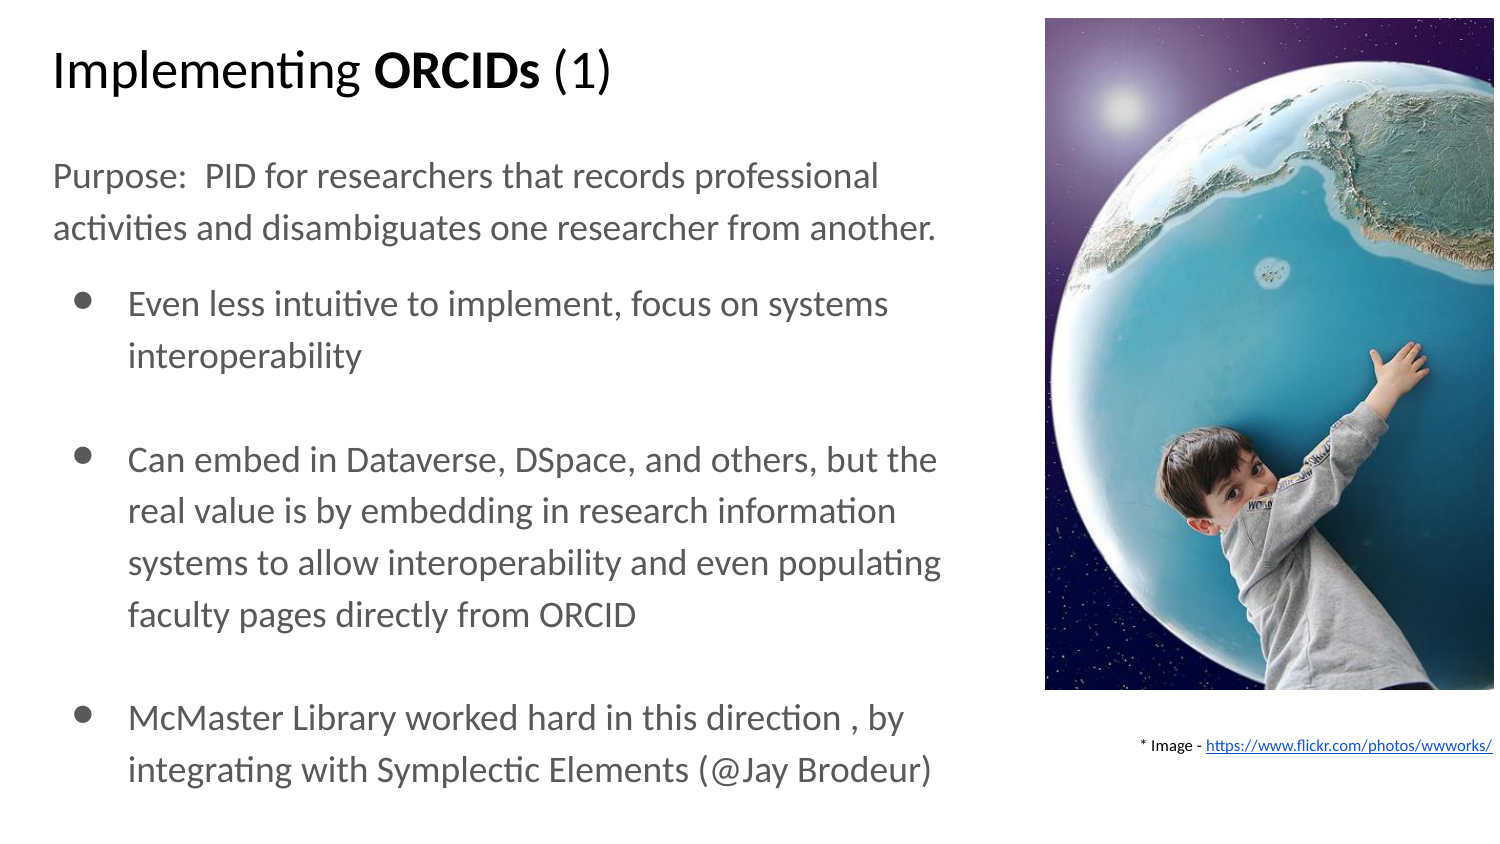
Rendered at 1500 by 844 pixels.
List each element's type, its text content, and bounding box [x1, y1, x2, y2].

picture [1045, 18, 1494, 690]
title Implementing ORCIDs (1) [37, 18, 1043, 113]
text_box * Image - https://www.flickr.com/photos/wwworks/ [1124, 720, 1500, 767]
list Purpose: PID for researchers that records professional activities and disambiguates one researcher from another. Even less intuitive to implement, focus on systems interoperability Can embed in Dataverse, DSpace, and others, but the real value is by embedding in research information systems to allow interoperability and even populating faculty pages directly from ORCID McMaster Library worked hard in this direction , by integrating with Symplectic Elements (@Jay Brodeur) [37, 129, 977, 690]
